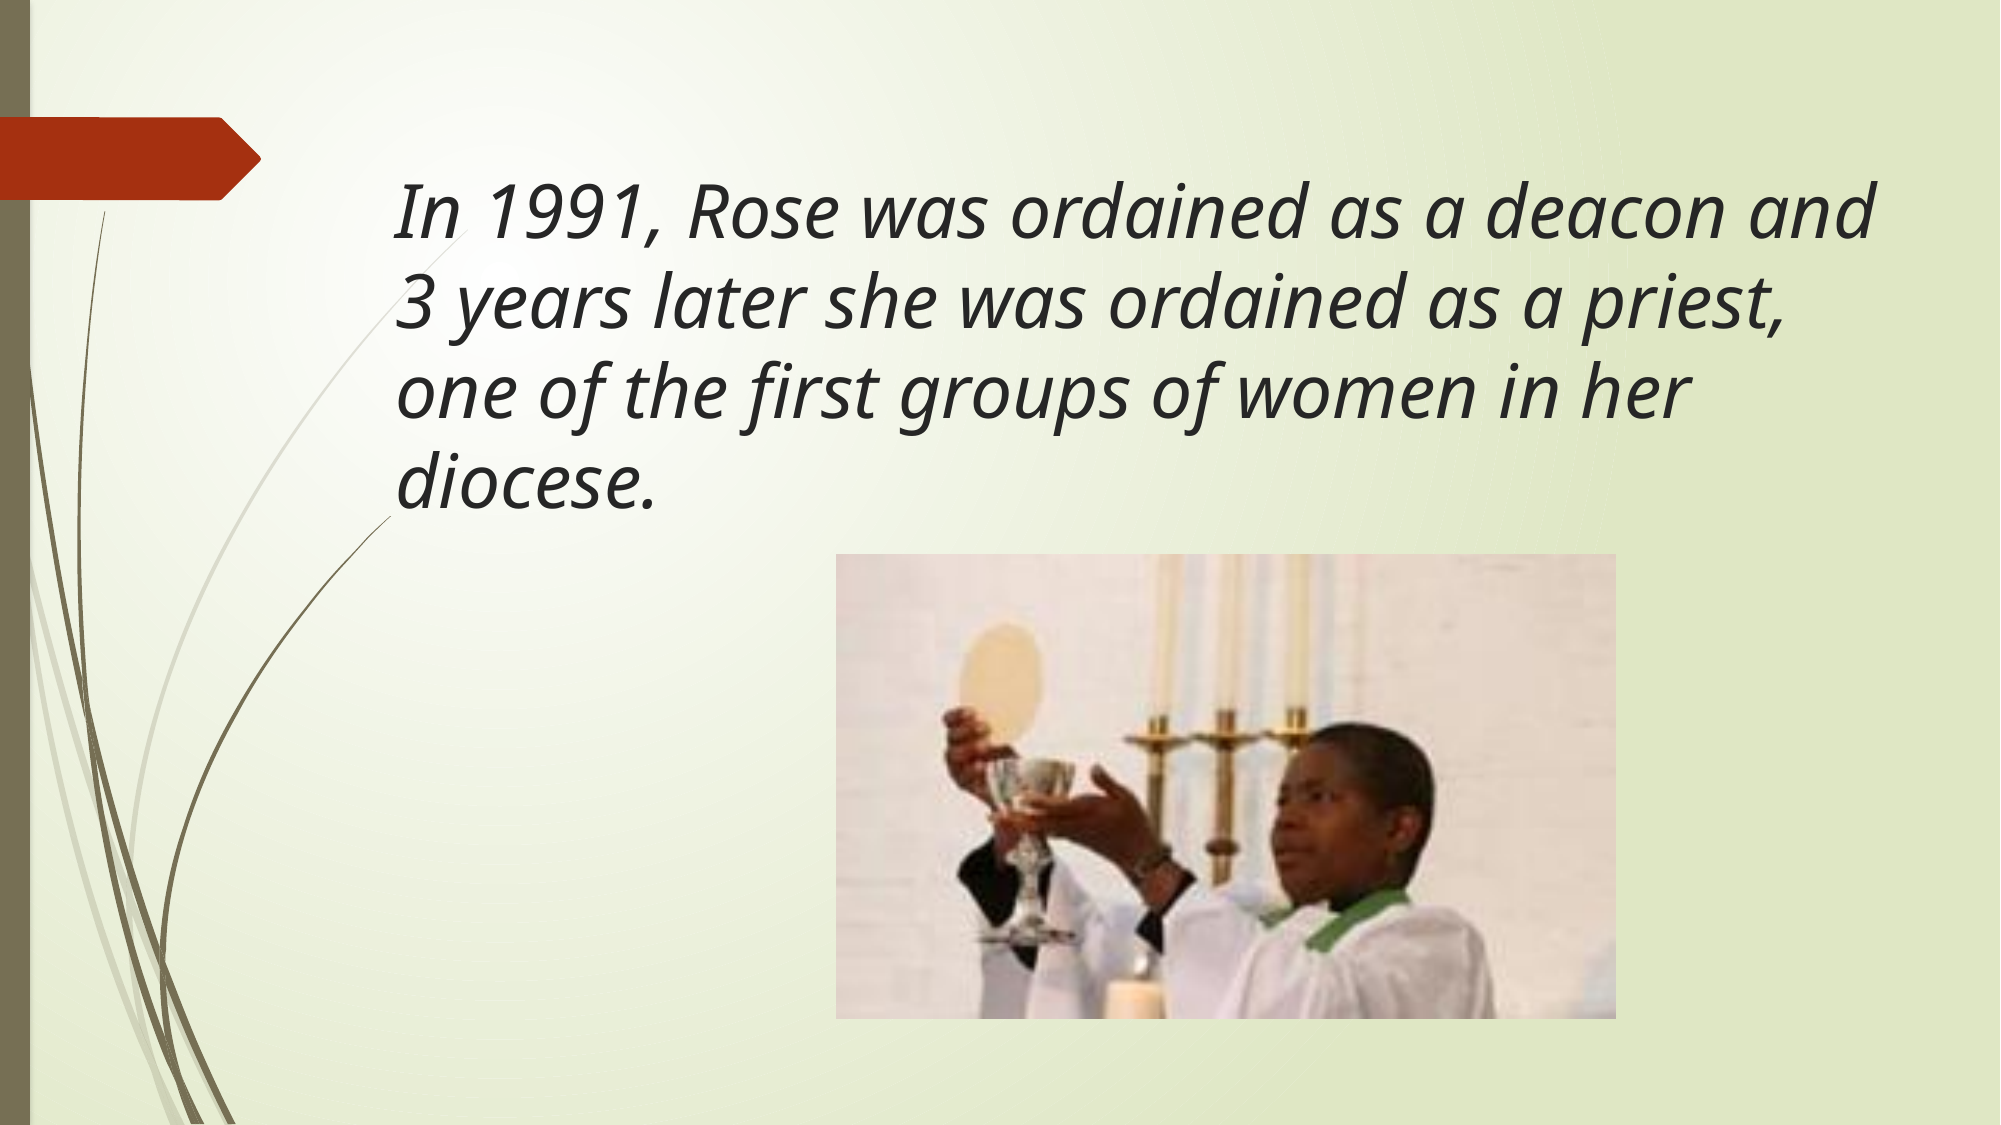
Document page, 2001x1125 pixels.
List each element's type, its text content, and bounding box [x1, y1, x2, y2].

picture [836, 553, 1617, 1019]
title In 1991, Rose was ordained as a deacon and 3 years later she was ordained as a priest, one of the first groups of women in her diocese. [380, 71, 1928, 886]
